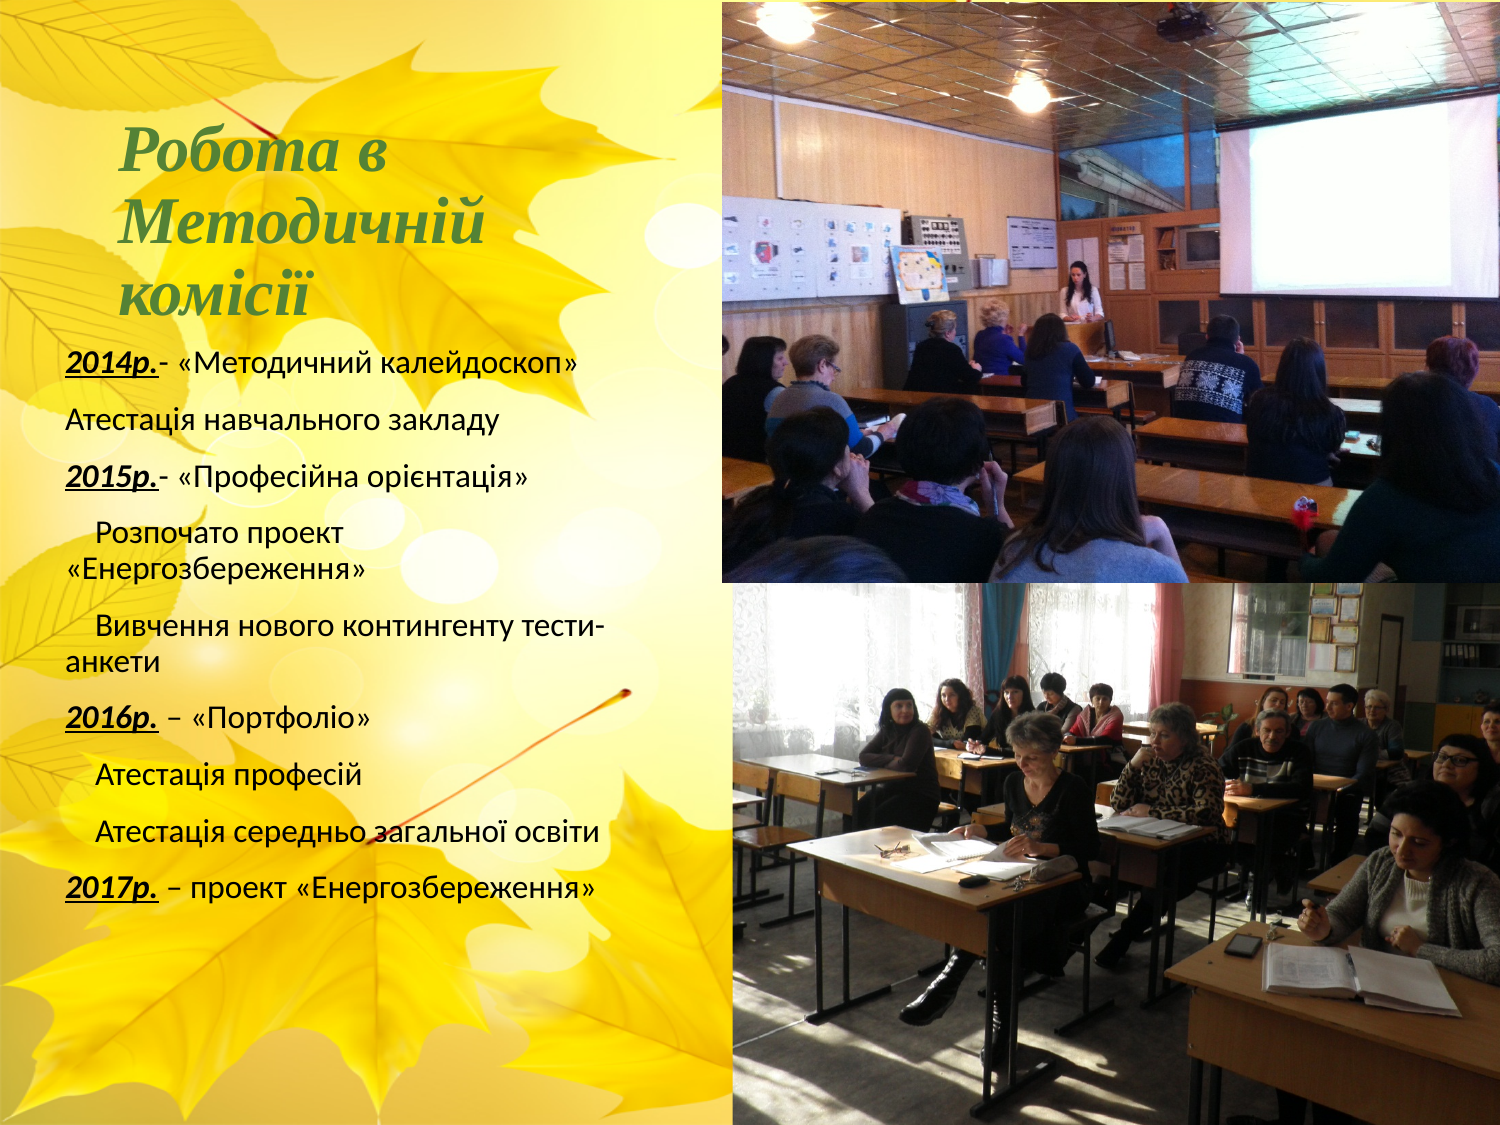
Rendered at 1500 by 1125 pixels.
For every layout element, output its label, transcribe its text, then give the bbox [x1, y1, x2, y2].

picture [0, 0, 1500, 1125]
title Робота в Методичній комісії [103, 75, 588, 337]
list 2014р.- «Методичний калейдоскоп» Атестація навчального закладу 2015р.- «Професійна орієнтація» Розпочато проект «Енергозбереження» Вивчення нового контингенту тести-анкети 2016р. – «Портфоліо» Атестація професій Атестація середньо загальної освіти 2017р. – проект «Енергозбереження» [50, 337, 635, 1073]
